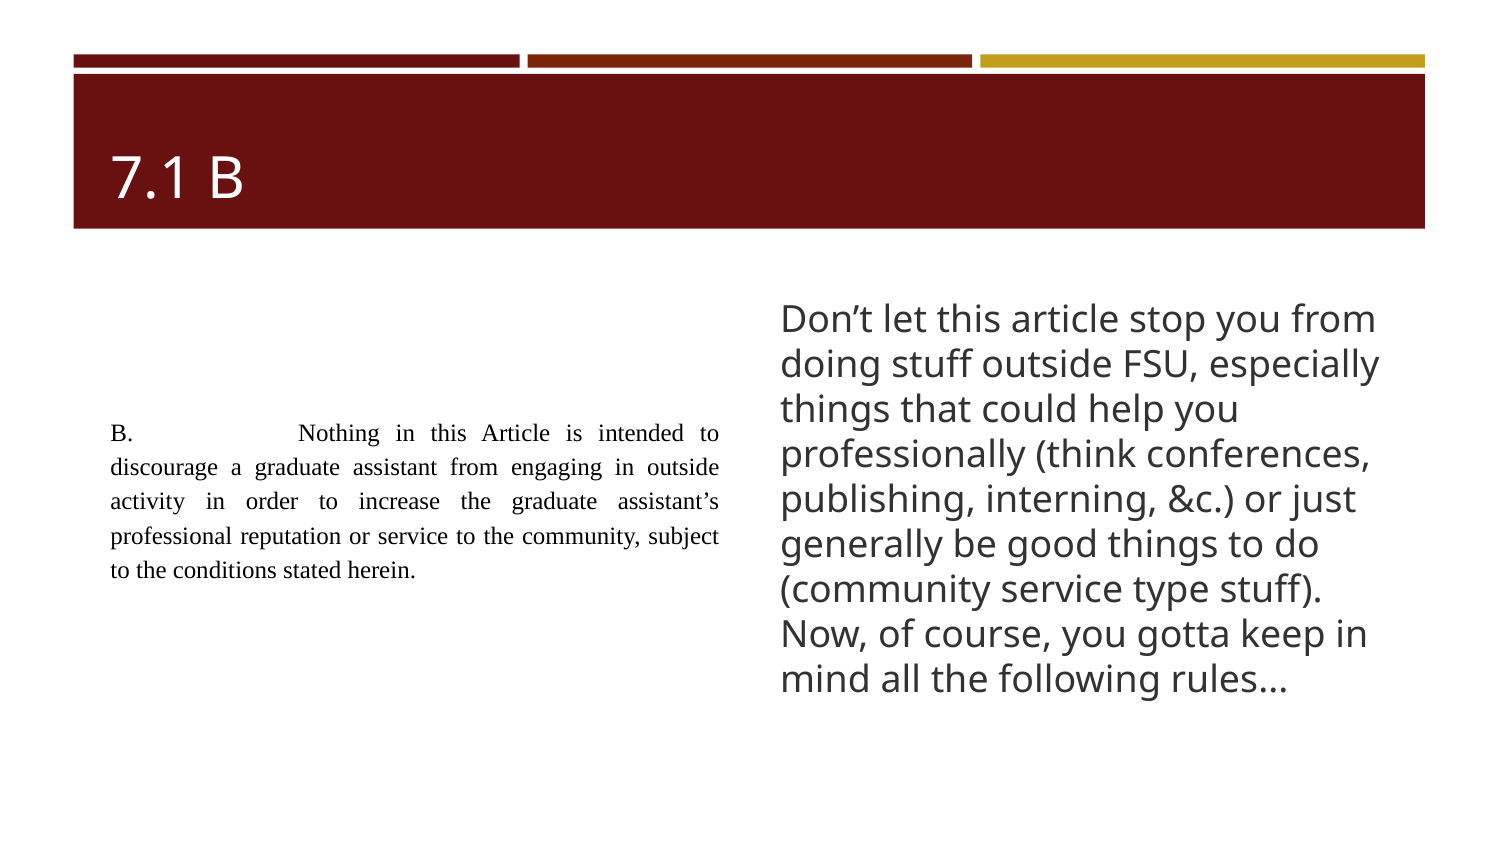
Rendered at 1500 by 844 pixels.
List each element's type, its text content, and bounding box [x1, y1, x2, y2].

title 7.1 B [95, 84, 1406, 218]
list B. Nothing in this Article is intended to discourage a graduate assistant from engaging in outside activity in order to increase the graduate assistant’s professional reputation or service to the community, subject to the conditions stated herein. [95, 274, 735, 722]
list Don’t let this article stop you from doing stuff outside FSU, especially things that could help you professionally (think conferences, publishing, interning, &c.) or just generally be good things to do (community service type stuff). Now, of course, you gotta keep in mind all the following rules... [765, 274, 1406, 722]
